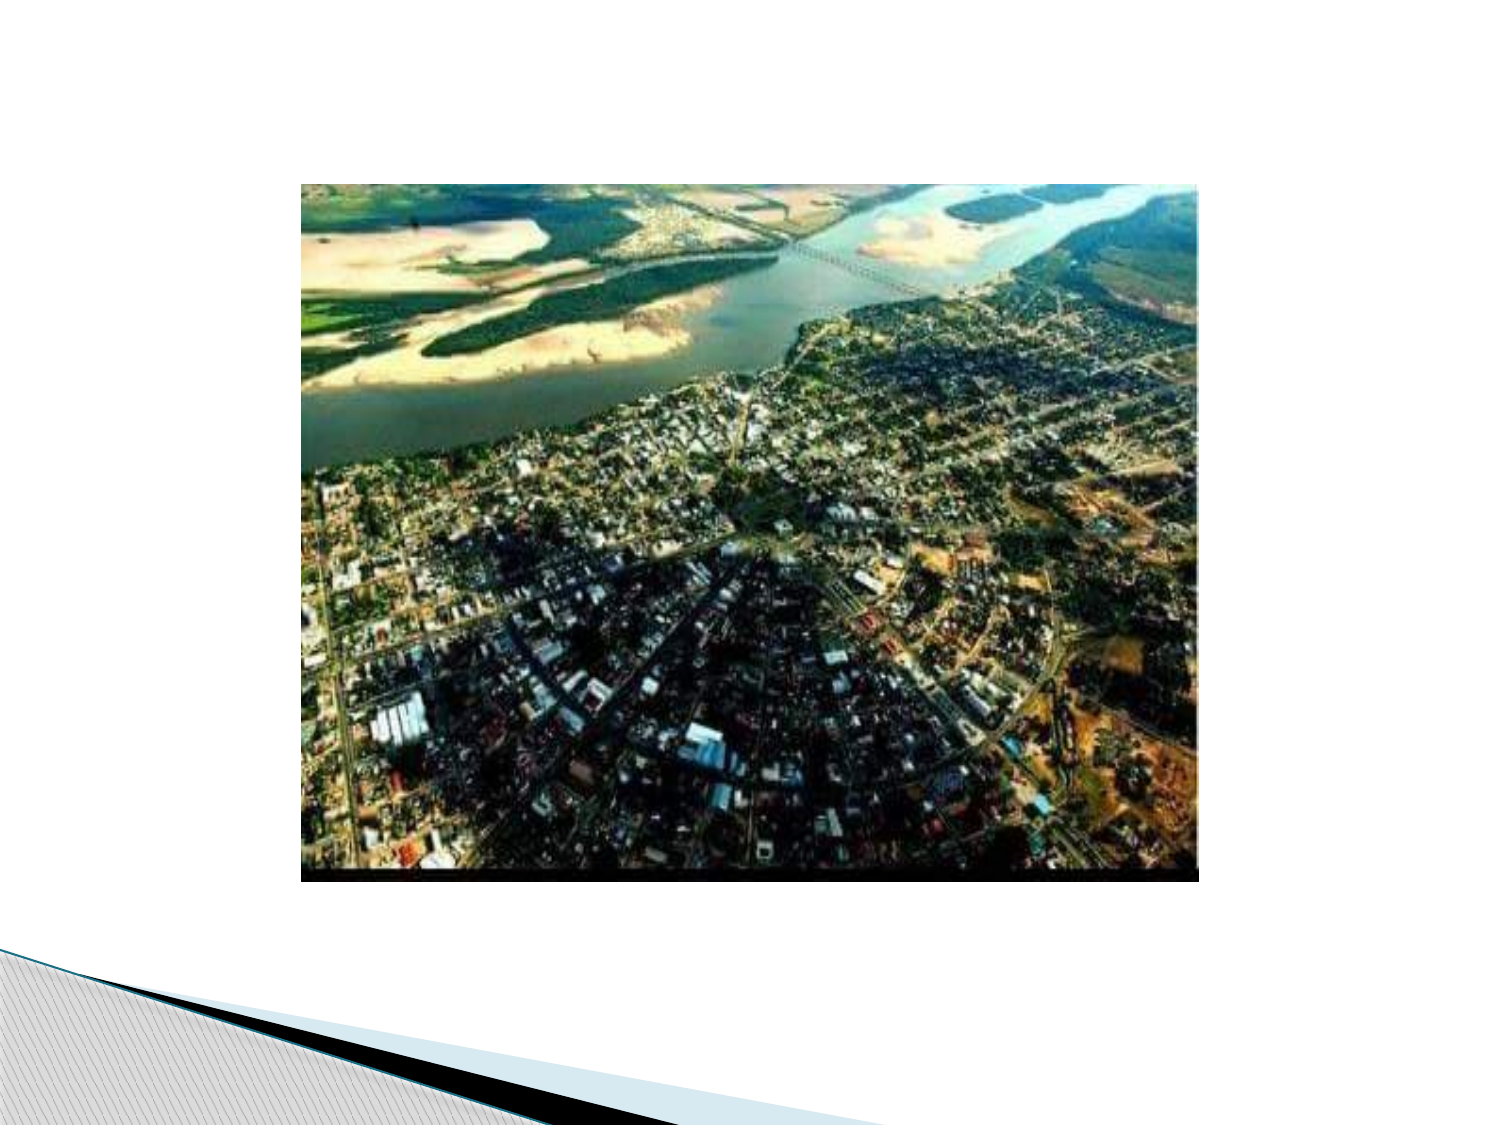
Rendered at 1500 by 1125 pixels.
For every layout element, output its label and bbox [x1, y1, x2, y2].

list [300, 184, 1200, 882]
